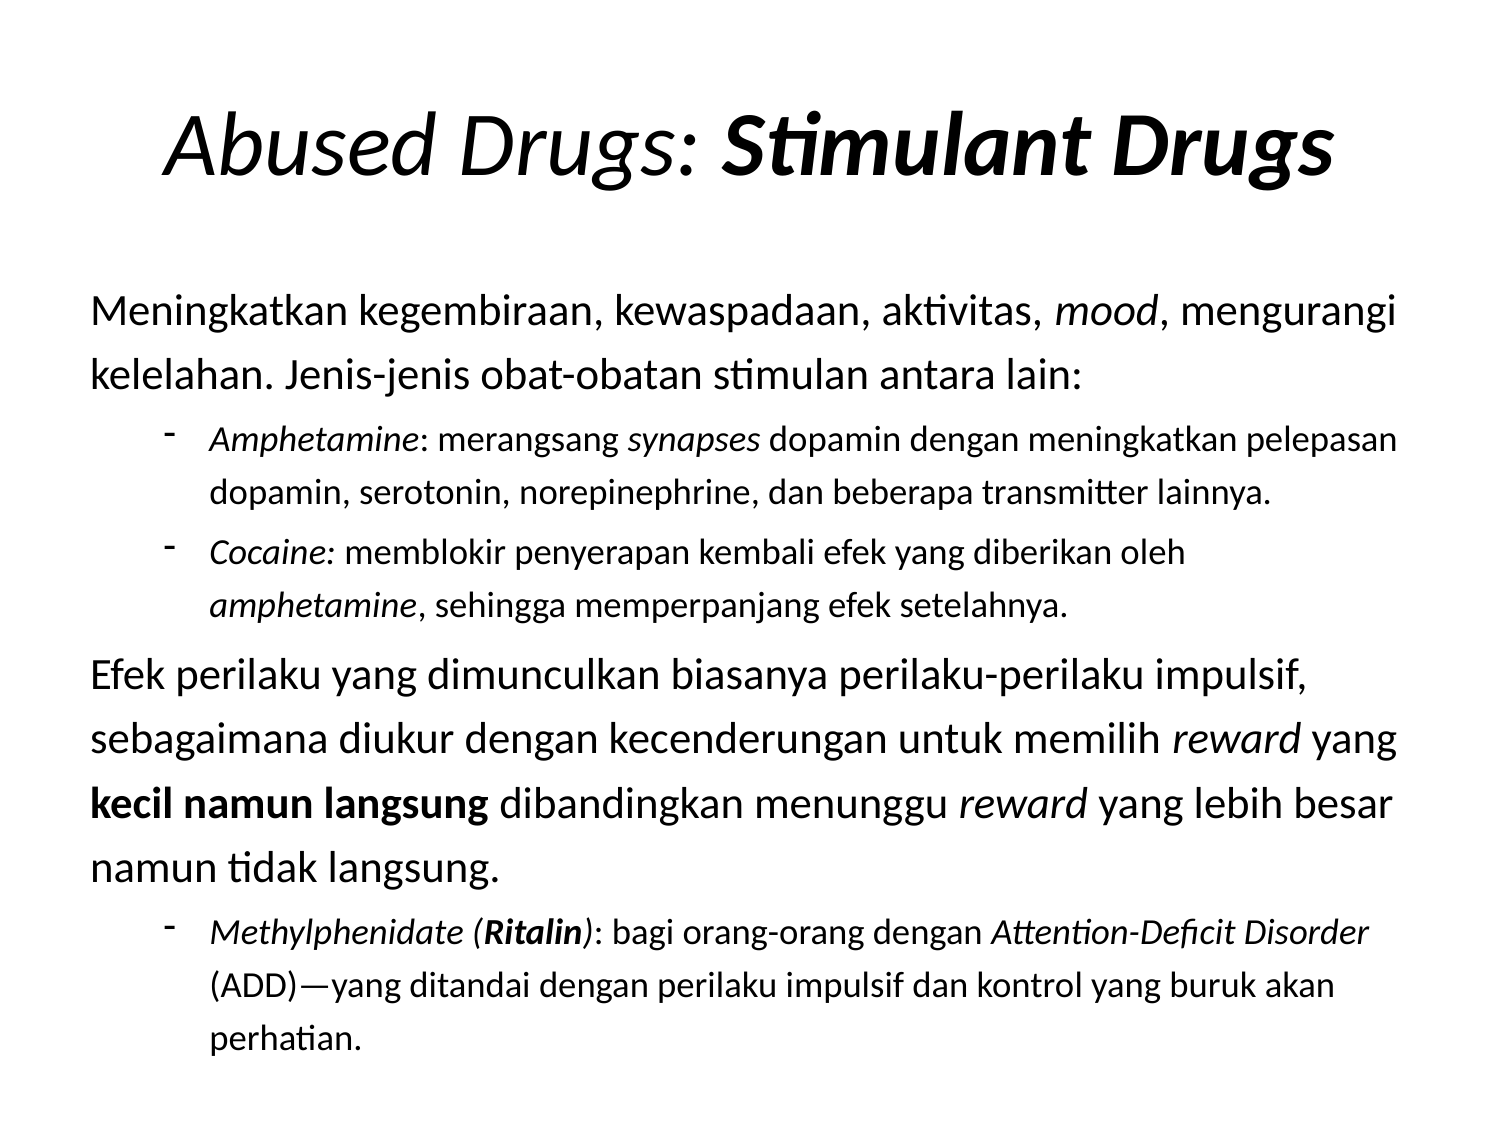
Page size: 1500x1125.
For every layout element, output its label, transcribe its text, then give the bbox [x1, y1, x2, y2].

list Meningkatkan kegembiraan, kewaspadaan, aktivitas, mood, mengurangi kelelahan. Jenis-jenis obat-obatan stimulan antara lain: Amphetamine: merangsang synapses dopamin dengan meningkatkan pelepasan dopamin, serotonin, norepinephrine, dan beberapa transmitter lainnya. Cocaine: memblokir penyerapan kembali efek yang diberikan oleh amphetamine, sehingga memperpanjang efek setelahnya. Efek perilaku yang dimunculkan biasanya perilaku-perilaku impulsif, sebagaimana diukur dengan kecenderungan untuk memilih reward yang kecil namun langsung dibandingkan menunggu reward yang lebih besar namun tidak langsung. Methylphenidate (Ritalin): bagi orang-orang dengan Attention-Deficit Disorder (ADD)—yang ditandai dengan perilaku impulsif dan kontrol yang buruk akan perhatian. [75, 262, 1425, 1125]
title Abused Drugs: Stimulant Drugs [75, 45, 1425, 233]
